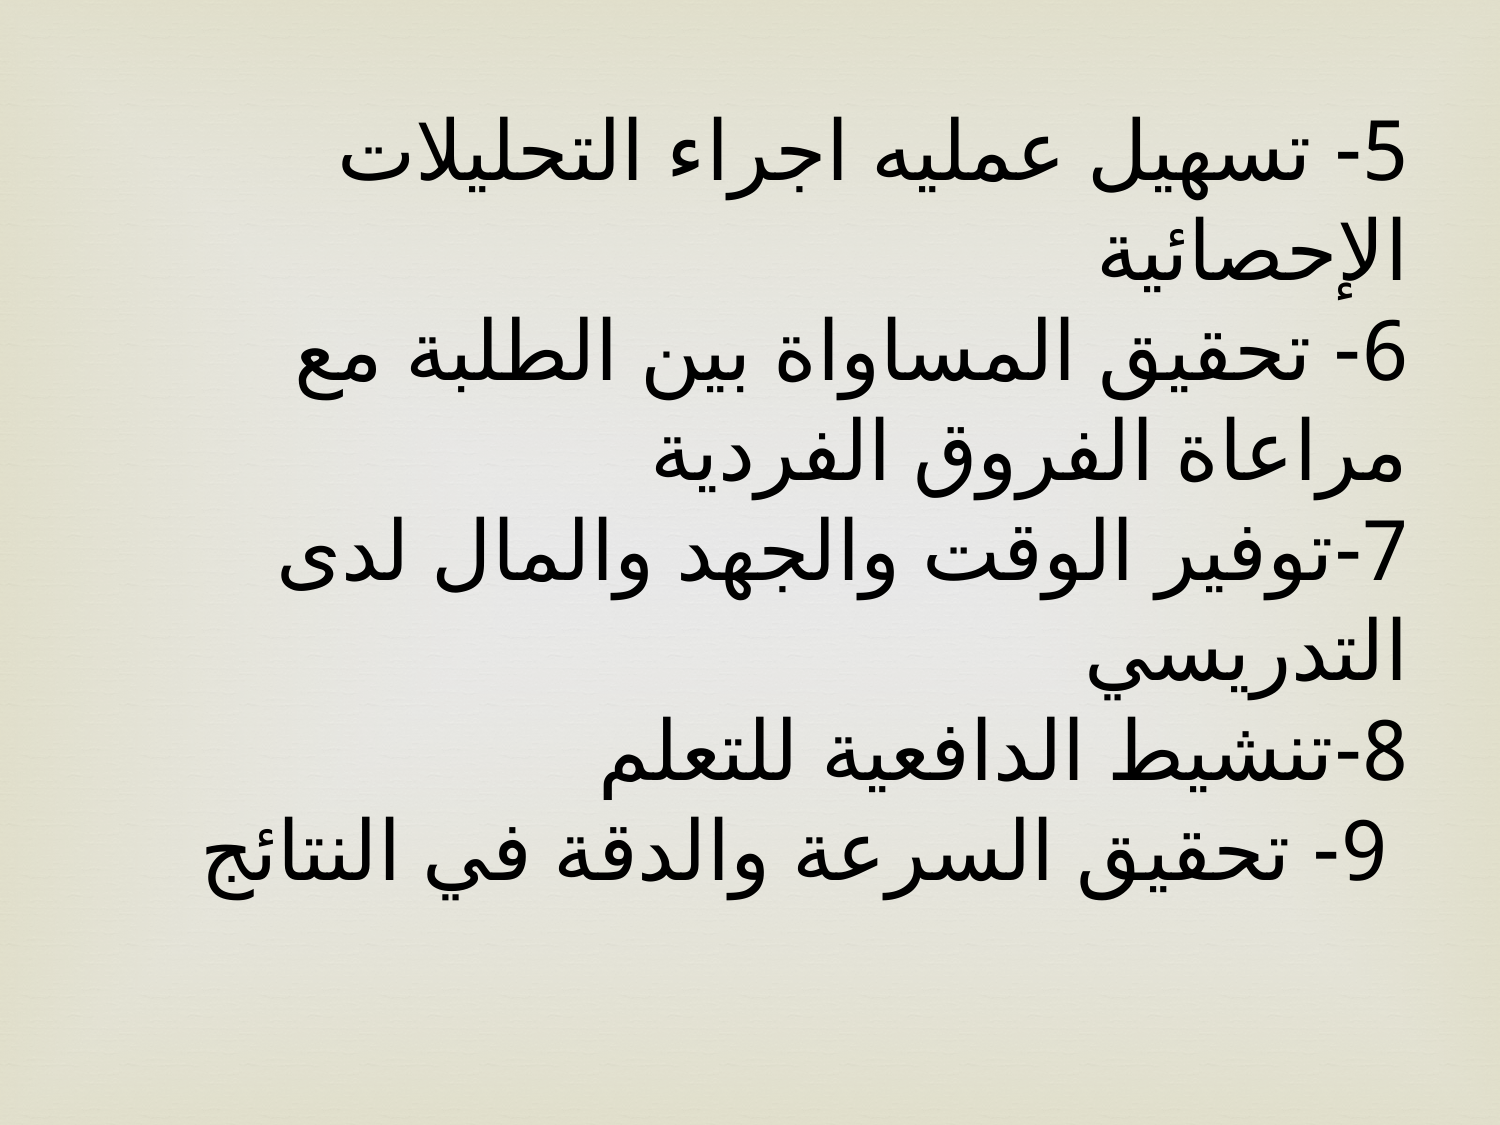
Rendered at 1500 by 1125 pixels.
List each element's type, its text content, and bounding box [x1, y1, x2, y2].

text_box 5- تسهيل عمليه اجراء التحليلات الإحصائية 6- تحقيق المساواة بين الطلبة مع مراعاة الفروق الفردية 7-توفير الوقت والجهد والمال لدى التدريسي 8-تنشيط الدافعية للتعلم 9- تحقيق السرعة والدقة في النتائج [64, 89, 1424, 905]
